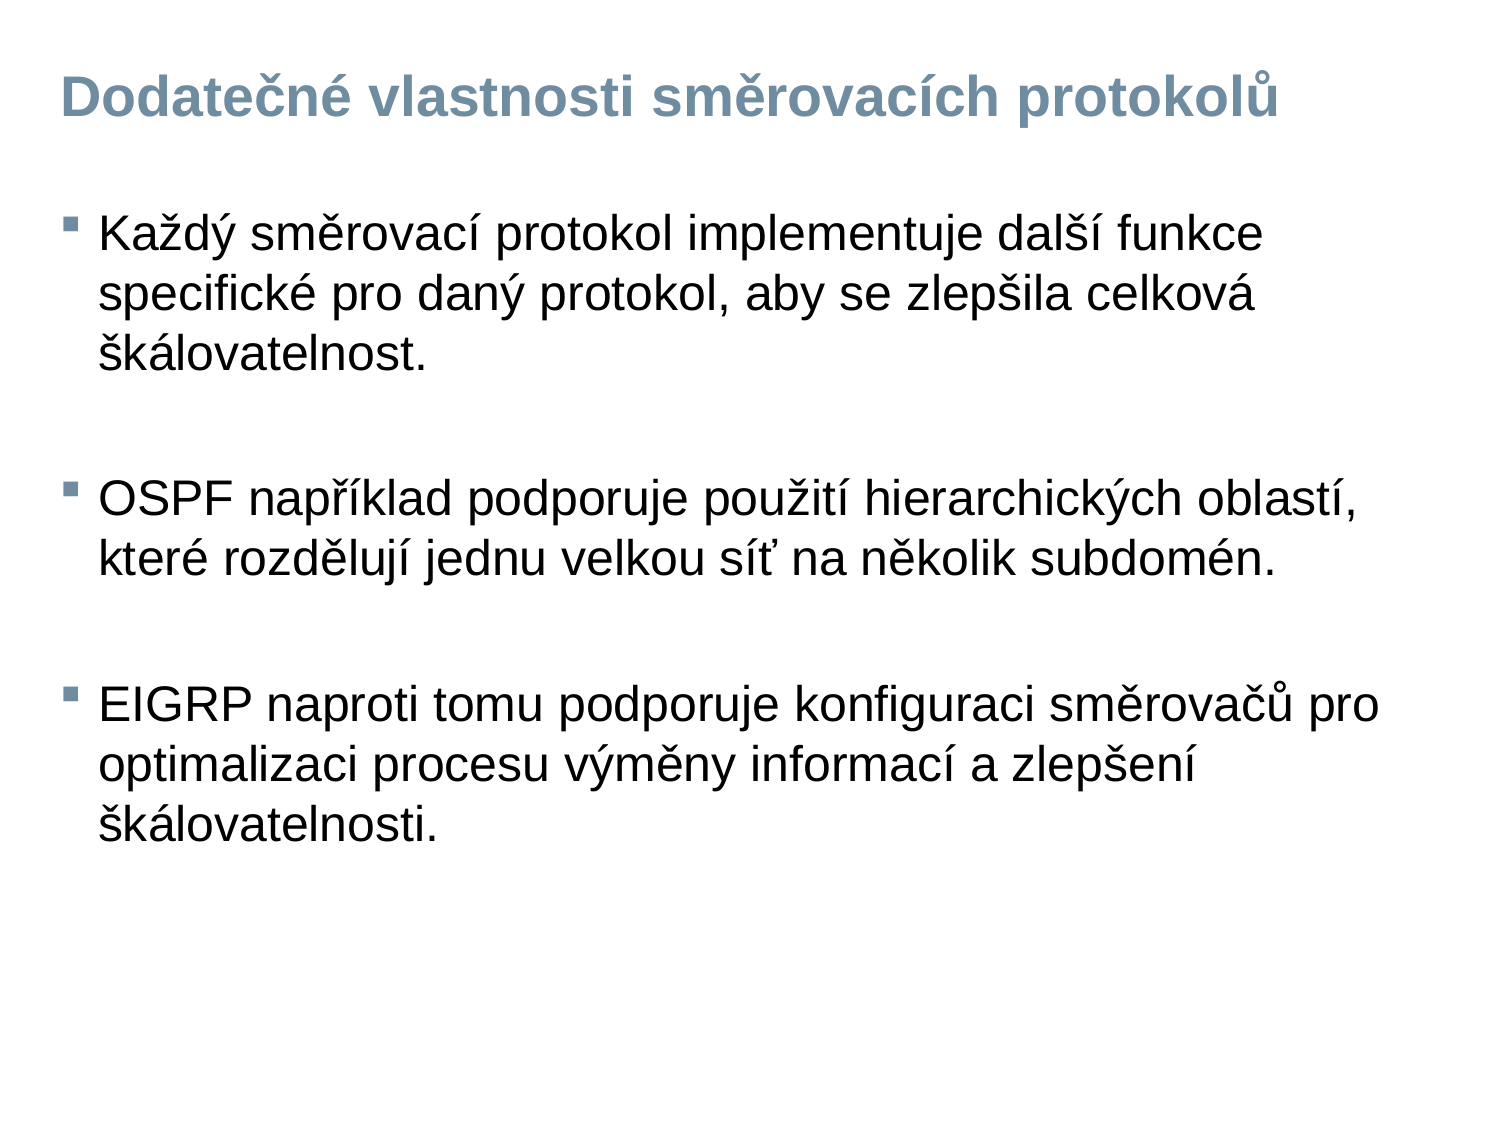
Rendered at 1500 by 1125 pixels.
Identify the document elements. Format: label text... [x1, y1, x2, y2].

list Každý směrovací protokol implementuje další funkce specifické pro daný protokol, aby se zlepšila celková škálovatelnost. OSPF například podporuje použití hierarchických oblastí, které rozdělují jednu velkou síť na několik subdomén. EIGRP naproti tomu podporuje konfiguraci směrovačů pro optimalizaci procesu výměny informací a zlepšení škálovatelnosti. [45, 193, 1444, 1037]
title Dodatečné vlastnosti směrovacích protokolů [45, 59, 1444, 182]
